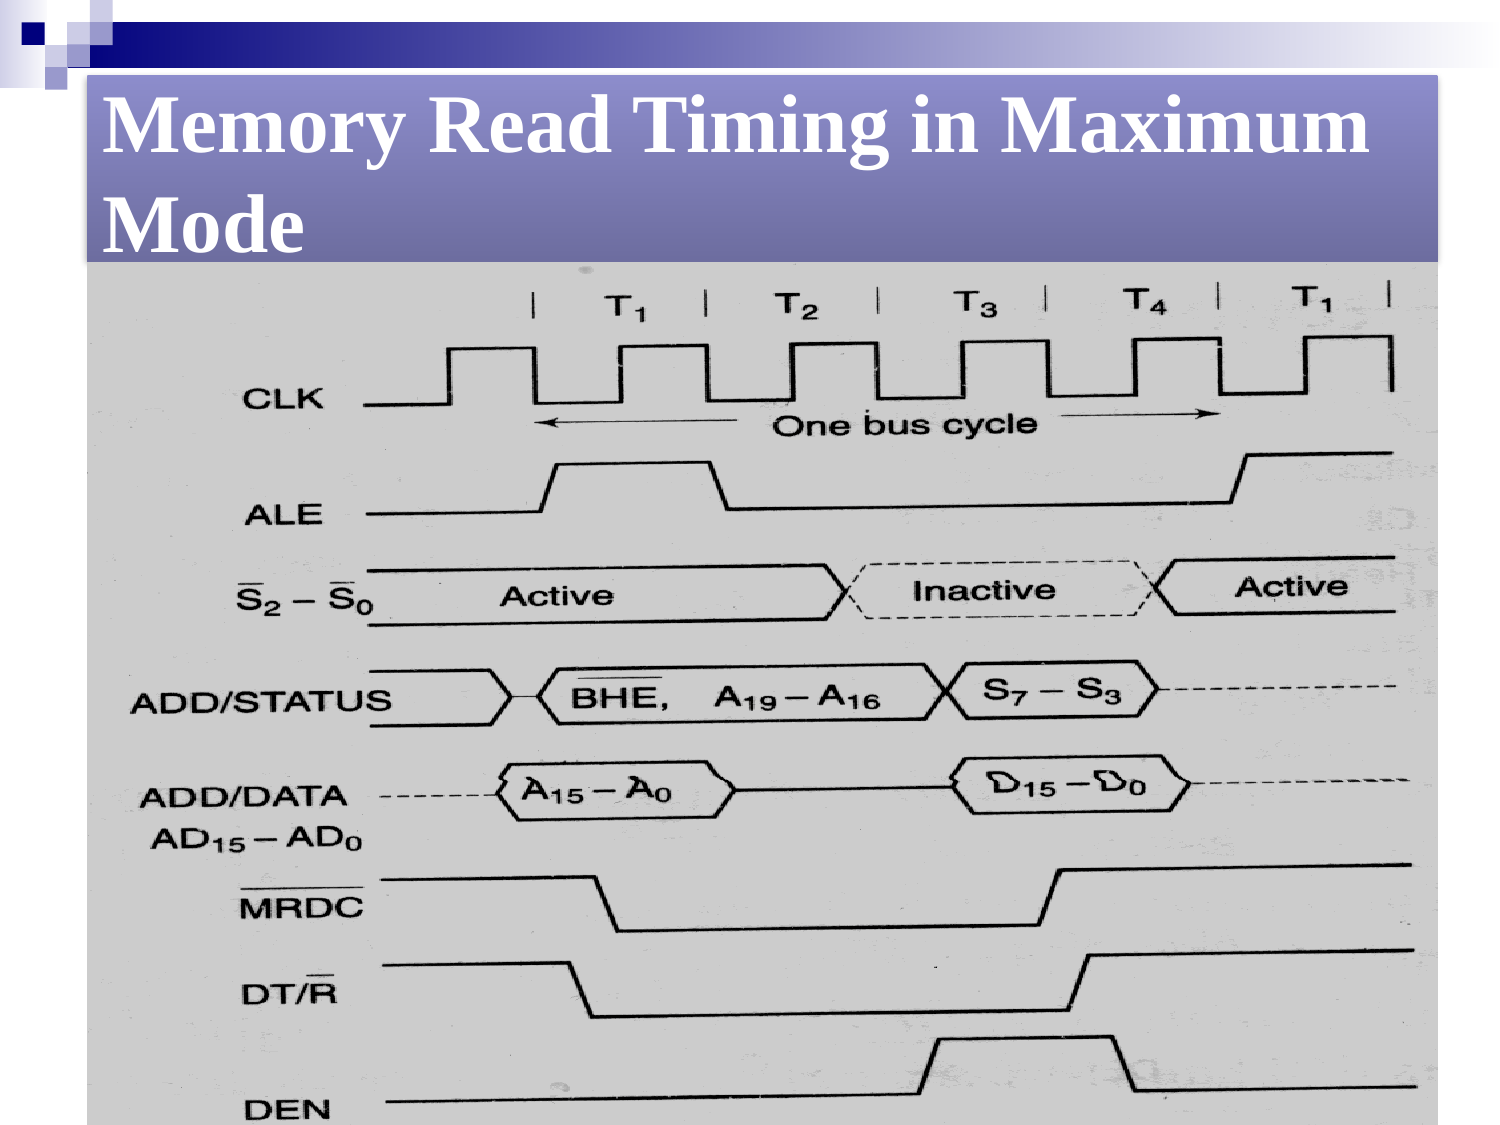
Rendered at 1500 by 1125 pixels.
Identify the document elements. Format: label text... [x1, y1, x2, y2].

text_box Memory Read Timing in Maximum Mode [87, 75, 1438, 262]
picture [87, 262, 1438, 1125]
